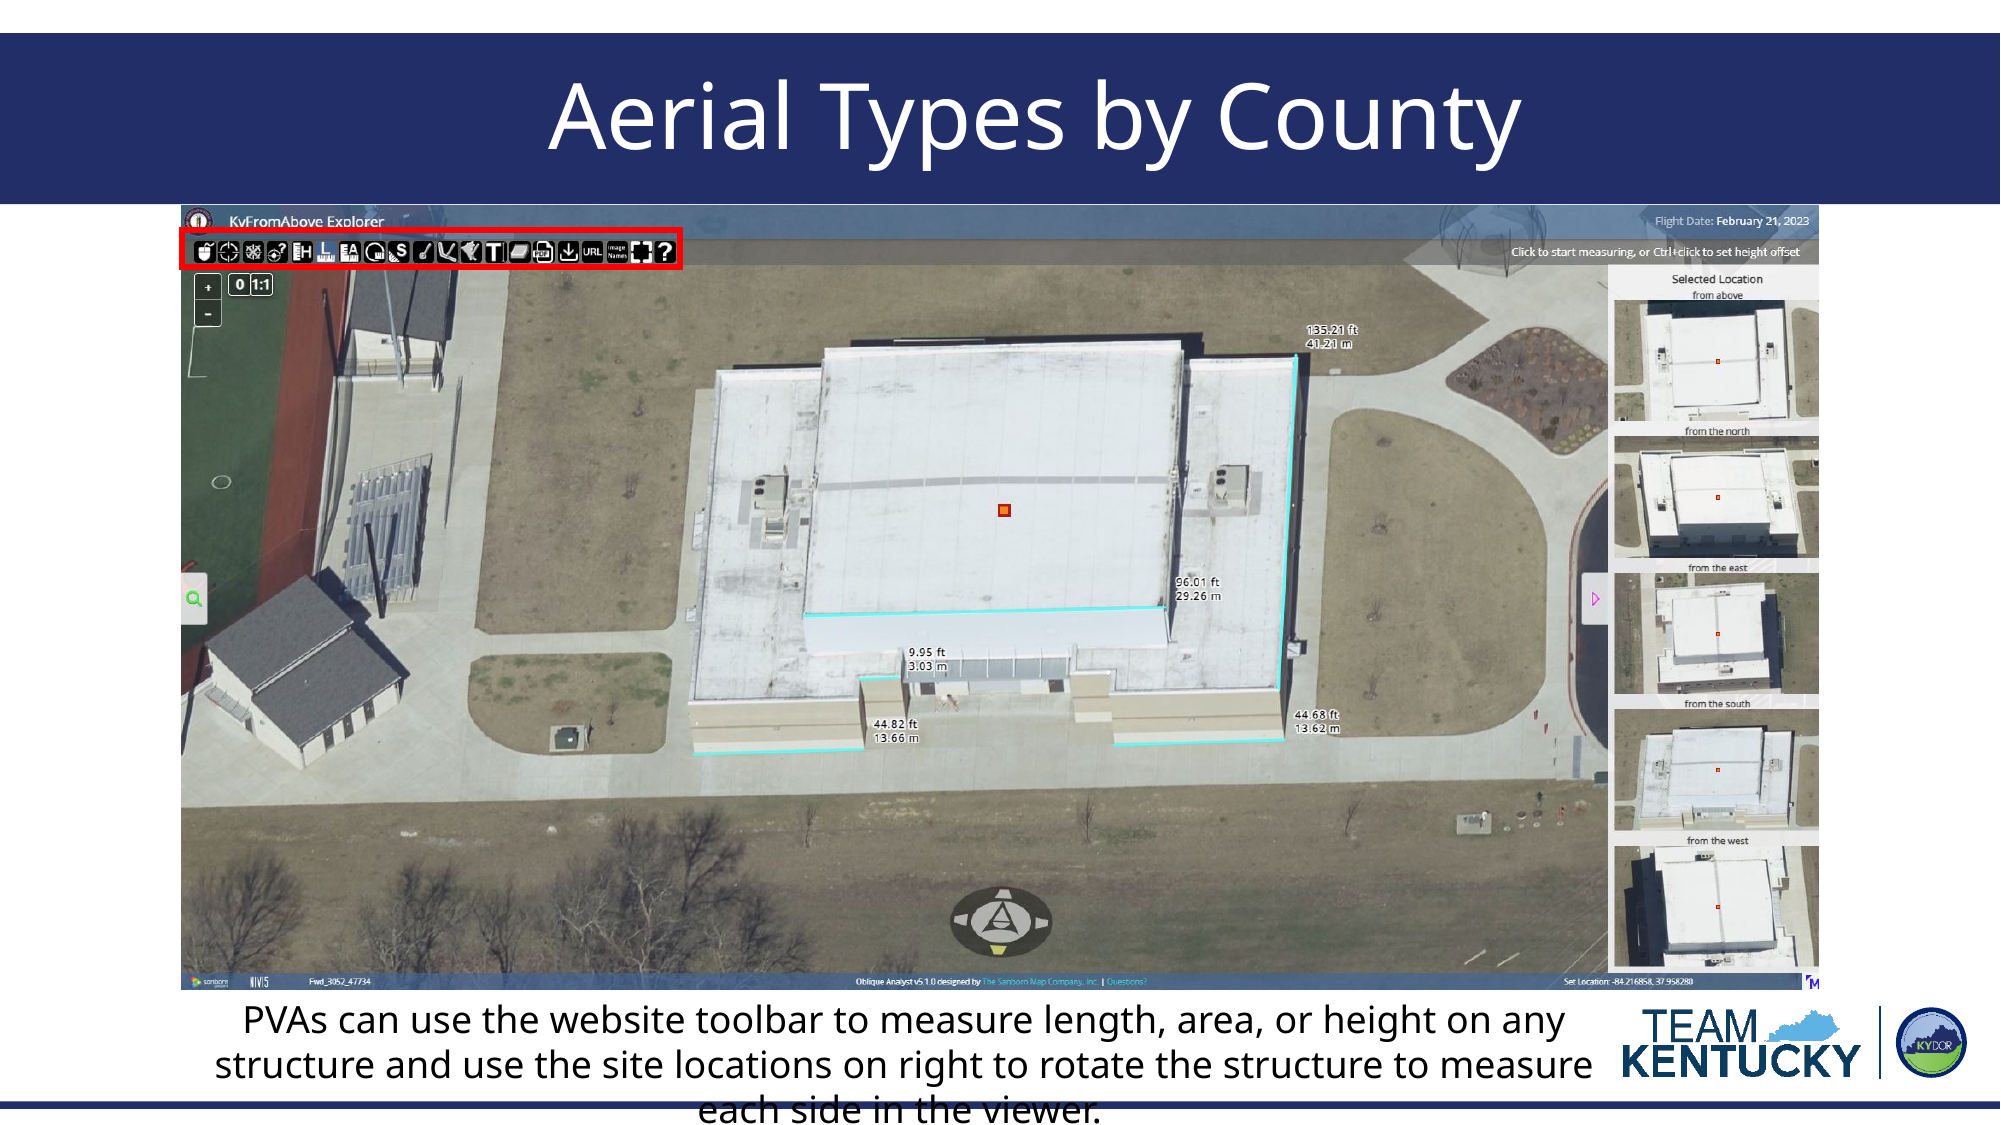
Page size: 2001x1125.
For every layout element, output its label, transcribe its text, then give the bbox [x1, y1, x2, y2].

text_box [1648, 1100, 2000, 1110]
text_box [1623, 1003, 1966, 1079]
picture [181, 205, 1819, 990]
text_box PVAs can use the website toolbar to measure length, area, or height on any structure and use the site locations on right to rotate the structure to measure each side in the viewer. [161, 989, 1648, 1125]
text_box [0, 1100, 161, 1110]
title Aerial Types by County [142, 52, 1930, 177]
text_box [0, 32, 2000, 205]
